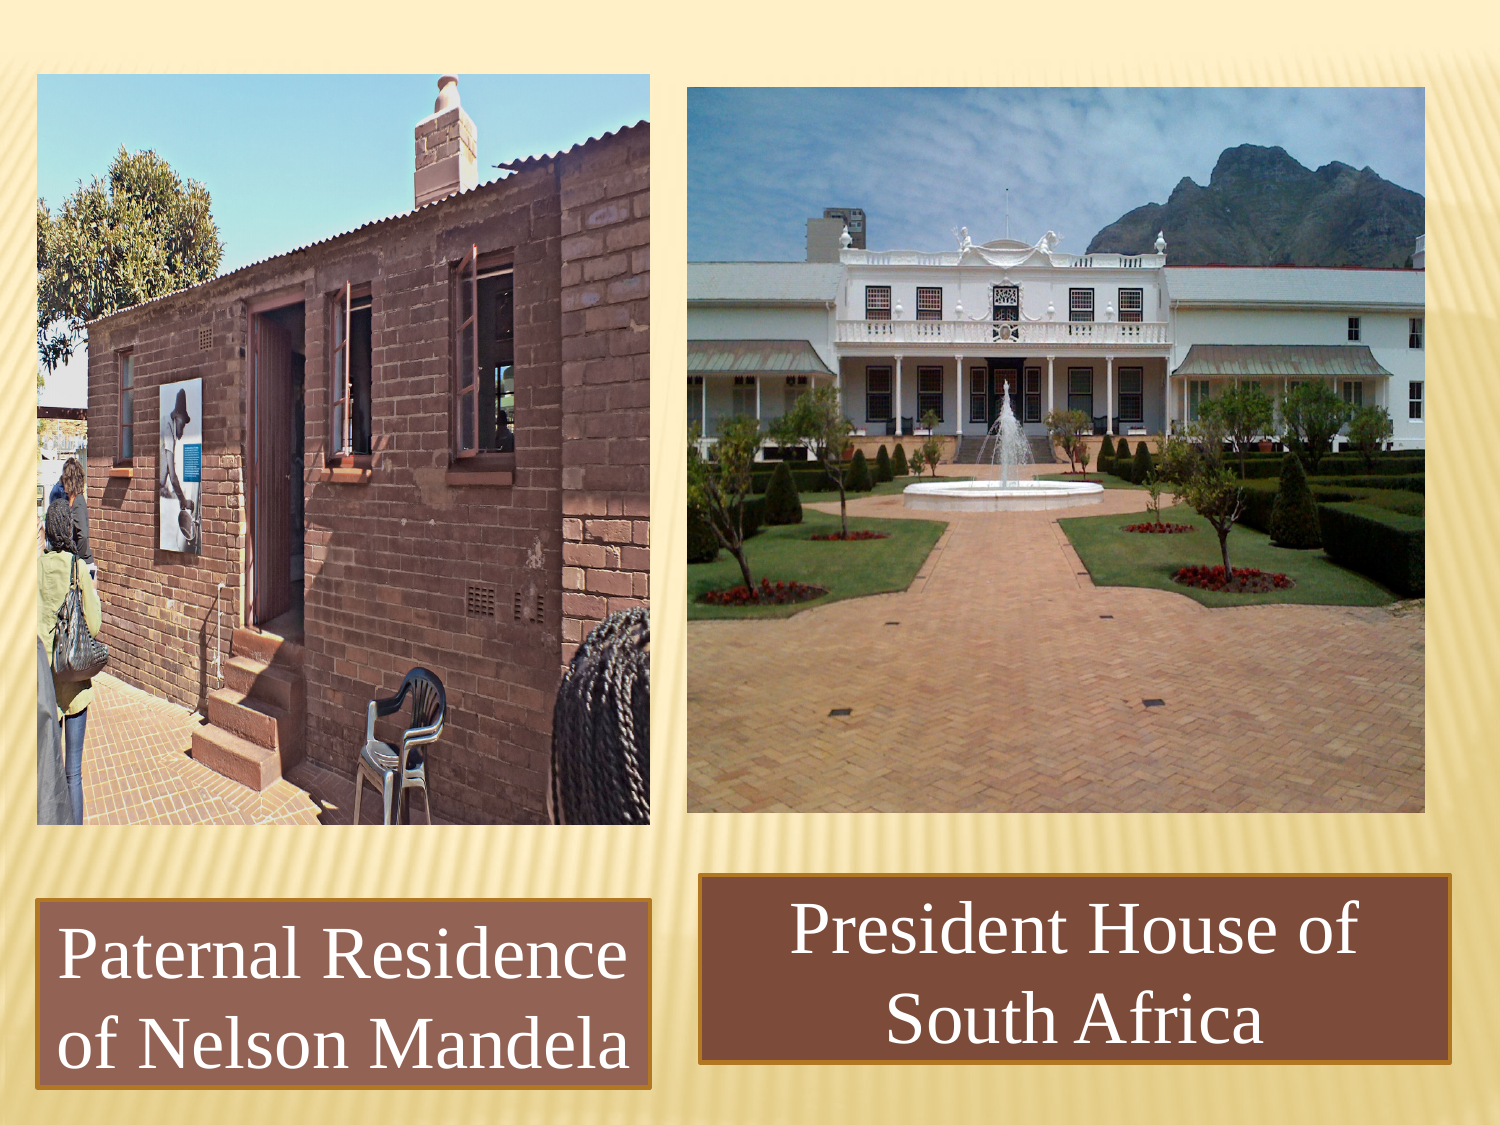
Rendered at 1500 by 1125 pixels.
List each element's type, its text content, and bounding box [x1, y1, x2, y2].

text_box Paternal Residence of Nelson Mandela [35, 898, 652, 1090]
picture [37, 74, 651, 826]
text_box President House of South Africa [698, 873, 1452, 1065]
picture [687, 87, 1426, 813]
